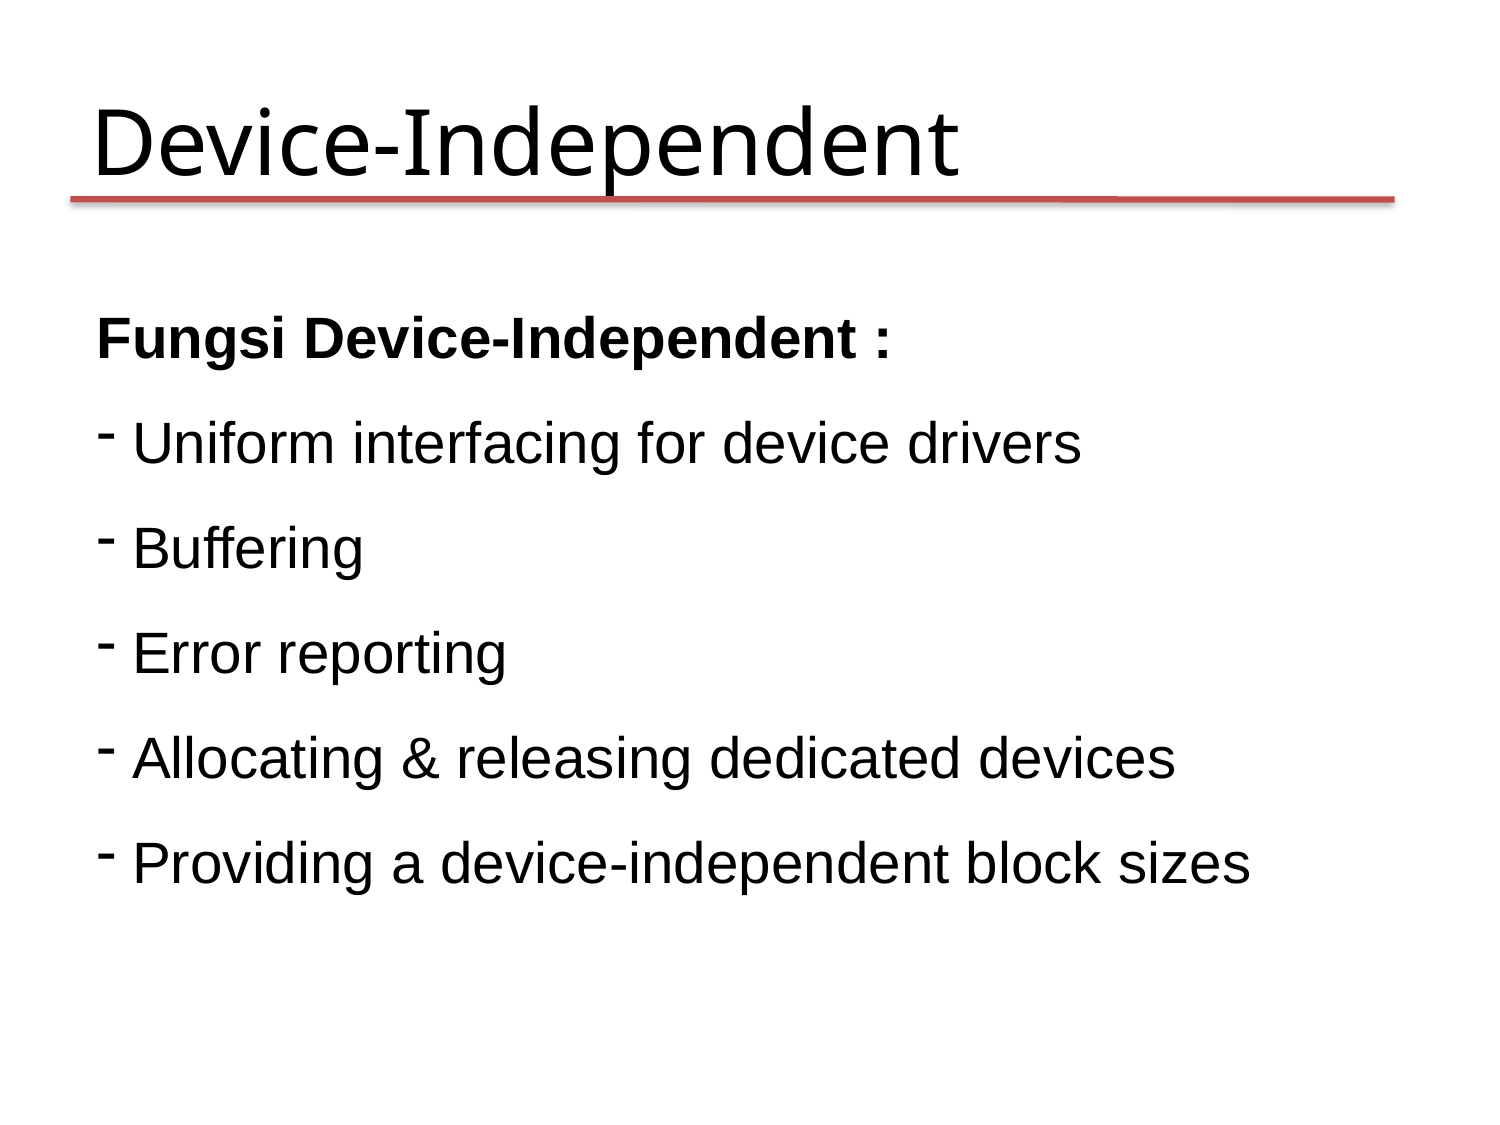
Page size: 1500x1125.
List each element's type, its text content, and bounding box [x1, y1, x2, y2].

text_box Device-Independent [74, 45, 1425, 233]
text_box Fungsi Device-Independent : Uniform interfacing for device drivers Buffering Error reporting Allocating & releasing dedicated devices Providing a device-independent block sizes [80, 256, 1408, 904]
